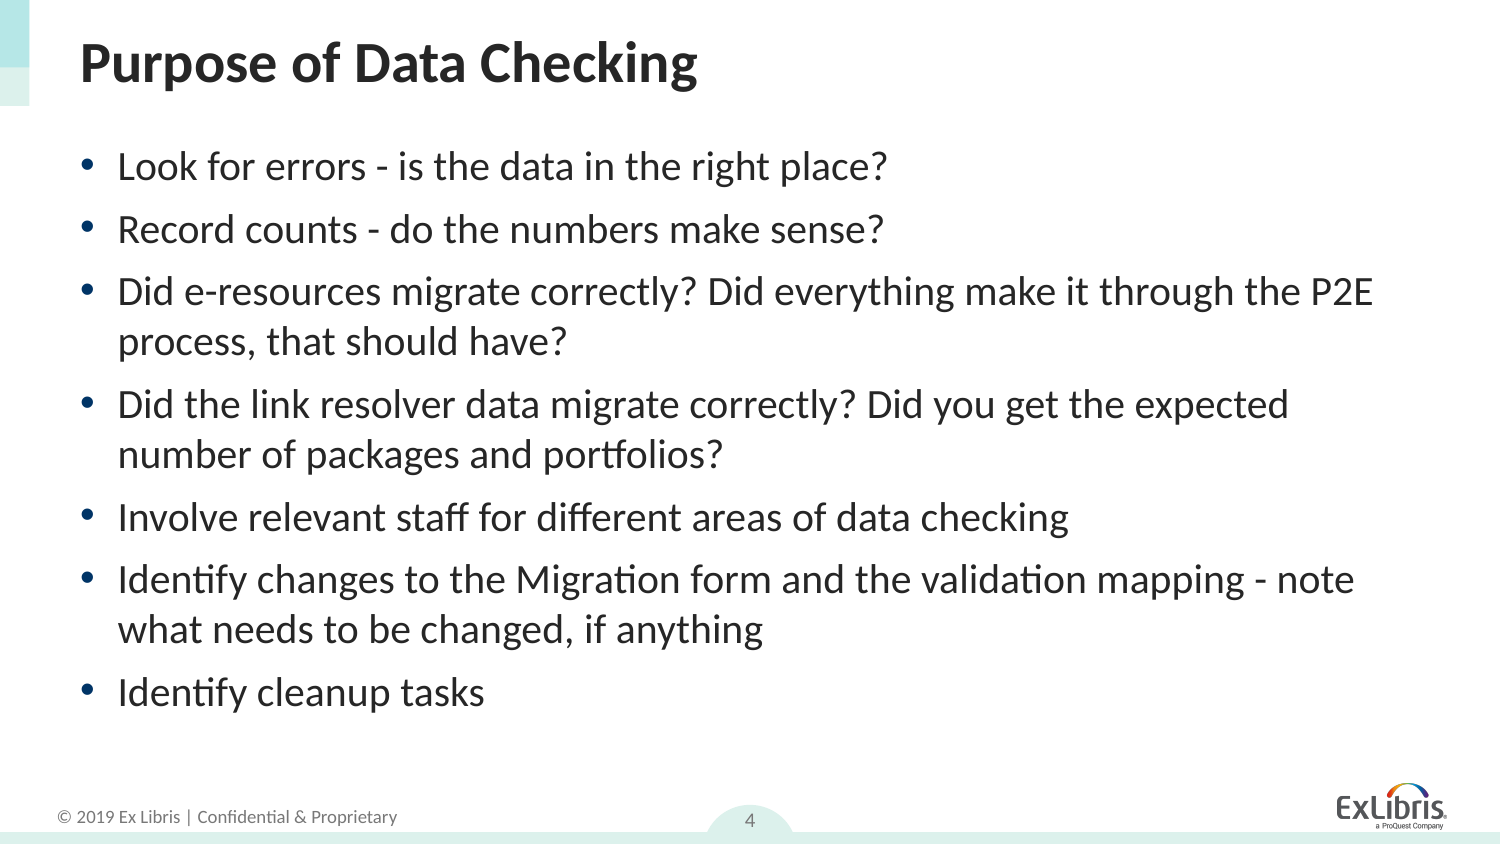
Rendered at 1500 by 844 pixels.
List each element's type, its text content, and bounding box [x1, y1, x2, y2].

title Purpose of Data Checking [64, 11, 1447, 107]
picture [1337, 783, 1447, 830]
list Look for errors - is the data in the right place? Record counts - do the numbers make sense? Did e-resources migrate correctly? Did everything make it through the P2E process, that should have? Did the link resolver data migrate correctly? Did you get the expected number of packages and portfolios? Involve relevant staff for different areas of data checking Identify changes to the Migration form and the validation mapping - note what needs to be changed, if anything Identify cleanup tasks [64, 131, 1400, 785]
slide_number 4 [705, 789, 795, 844]
